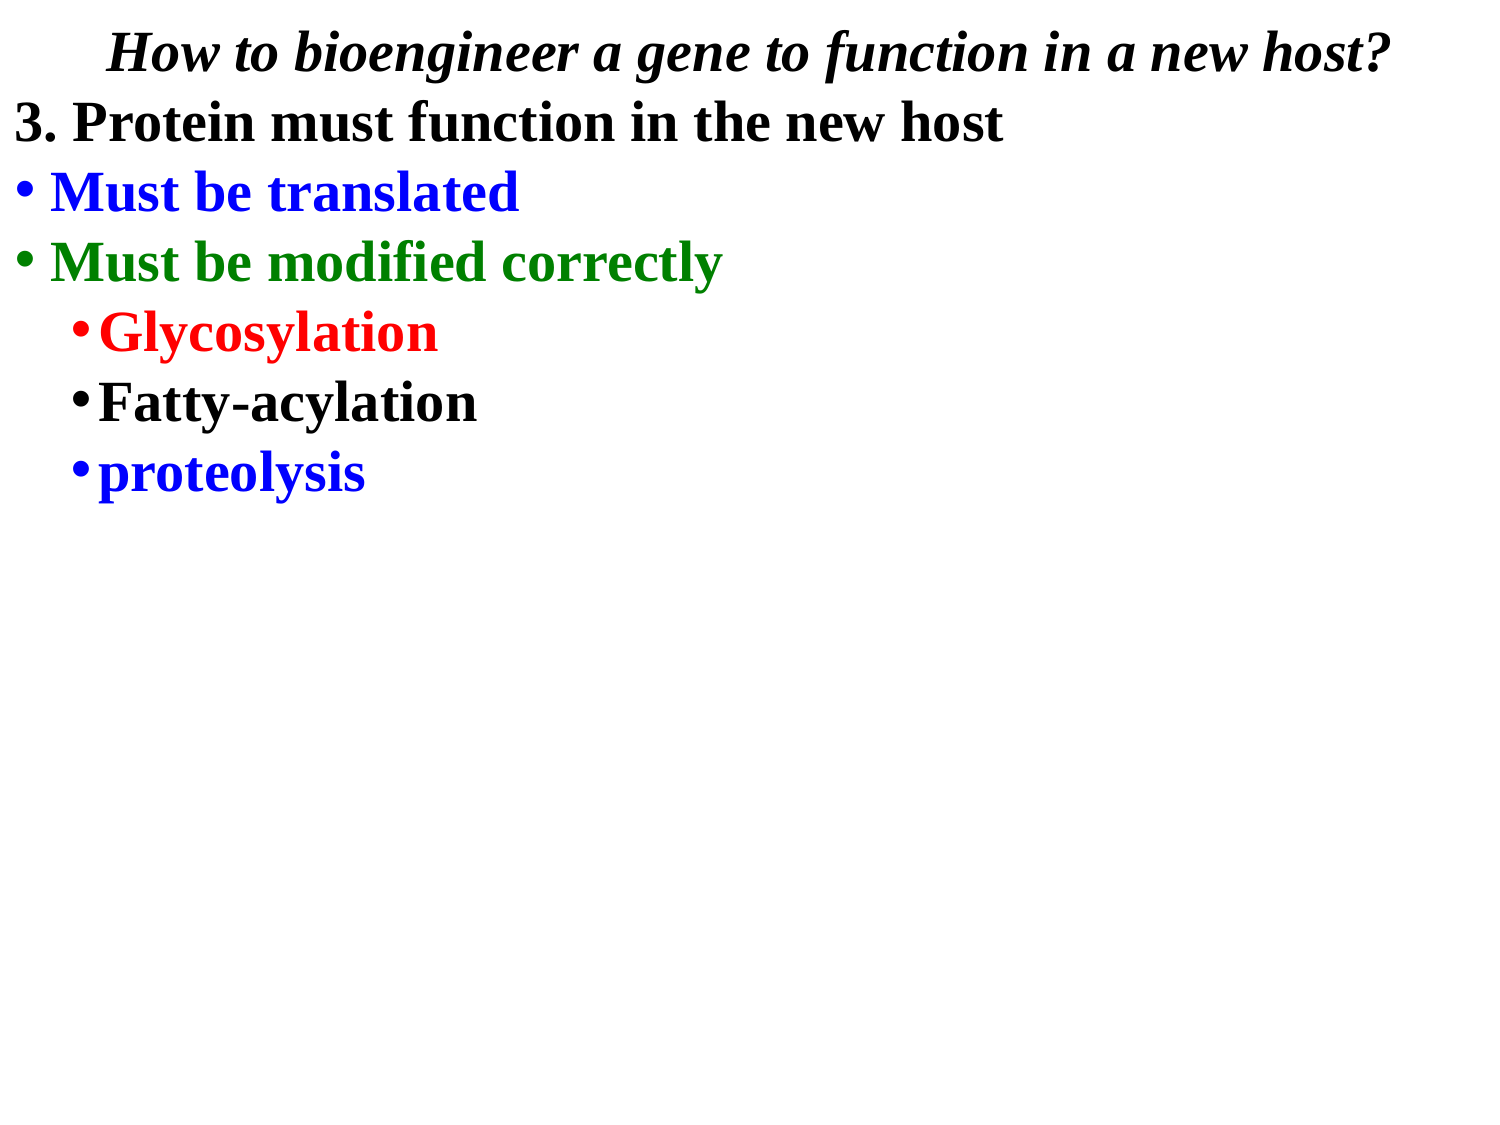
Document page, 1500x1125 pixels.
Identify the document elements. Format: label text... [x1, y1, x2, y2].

text_box How to bioengineer a gene to function in a new host? 3. Protein must function in the new host Must be translated Must be modified correctly Glycosylation Fatty-acylation proteolysis [0, 6, 1500, 721]
